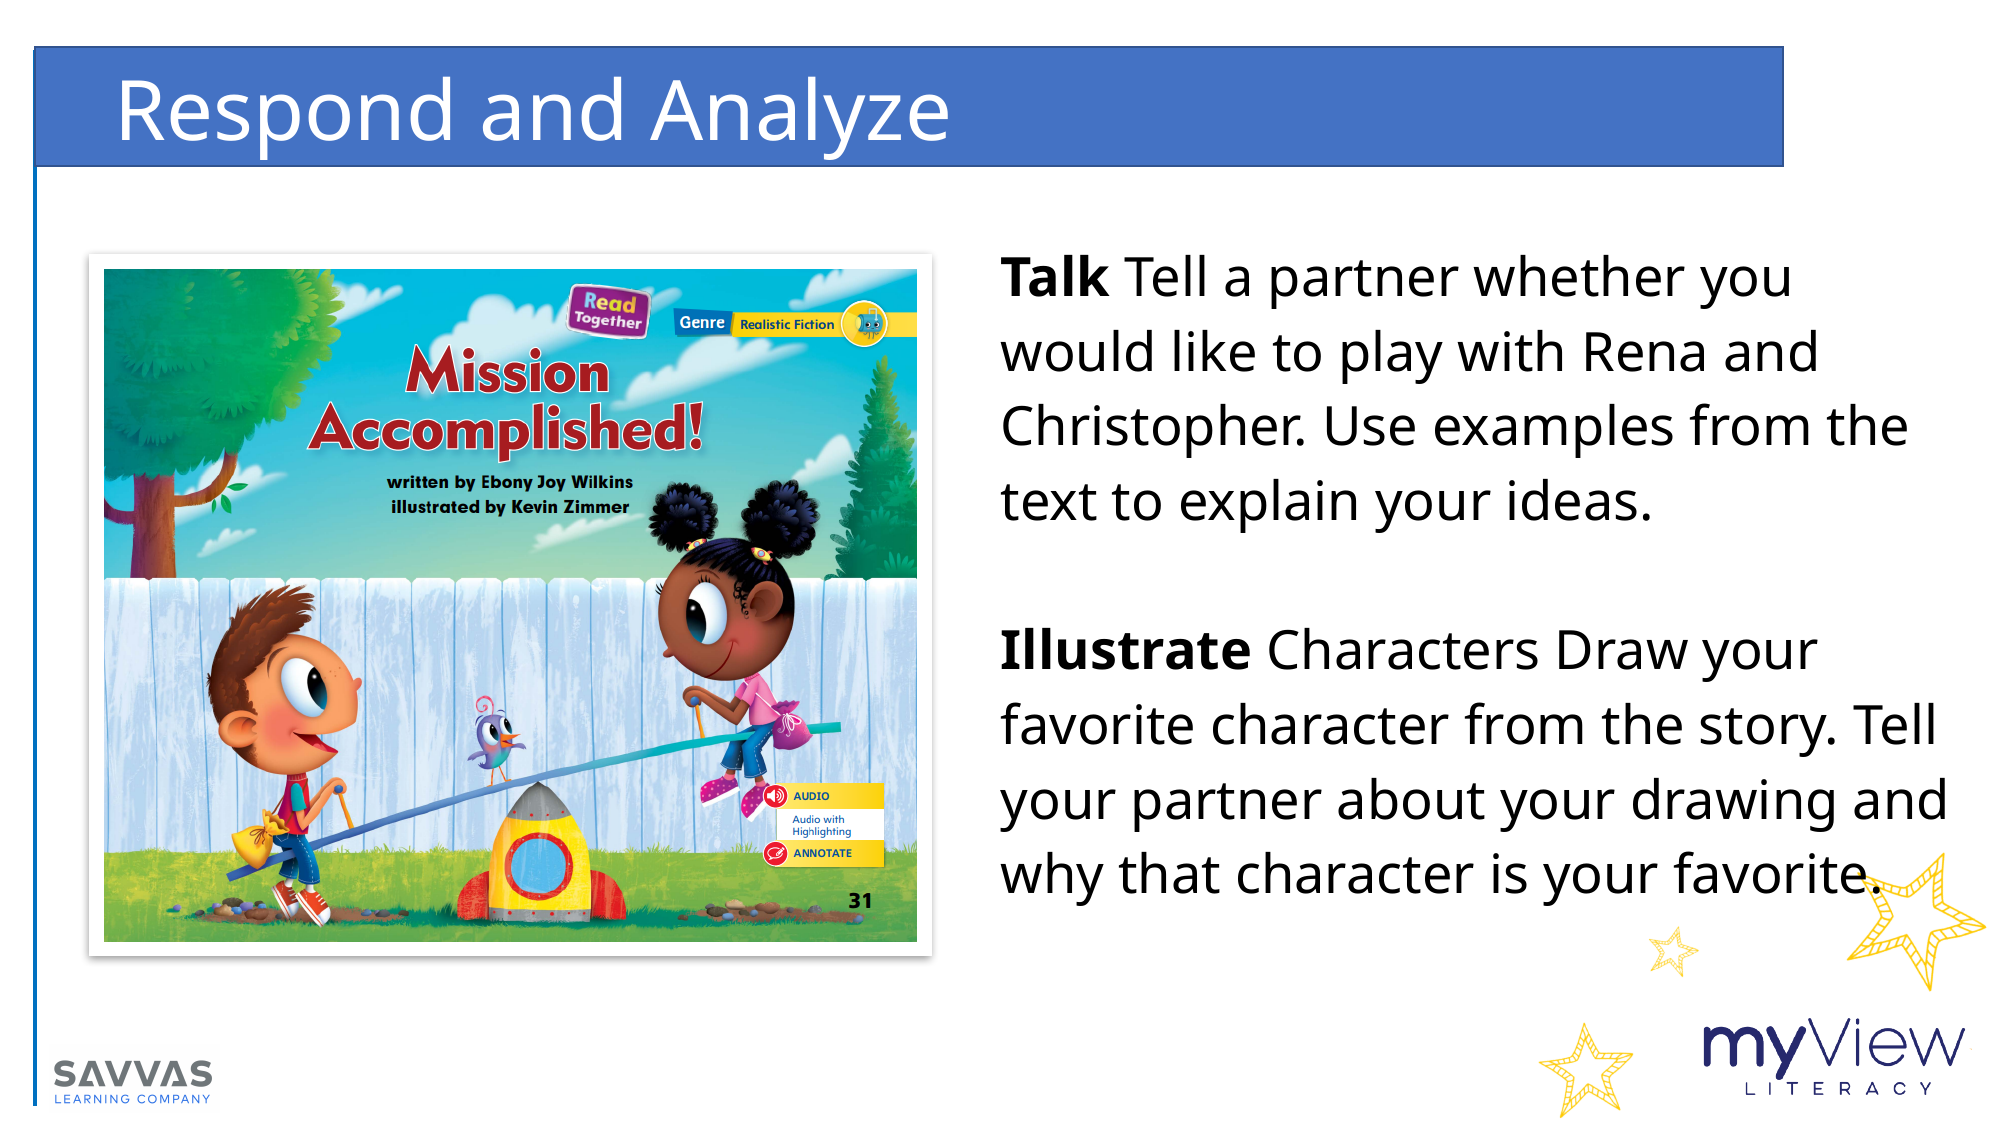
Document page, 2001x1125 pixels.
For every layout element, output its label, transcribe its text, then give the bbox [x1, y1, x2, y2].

picture [48, 1043, 220, 1113]
text_box Talk Tell a partner whether you would like to play with Rena and Christopher. Use examples from the text to explain your ideas. Illustrate Characters Draw your favorite character from the story. Tell your partner about your drawing and why that character is your favorite. [985, 217, 1972, 920]
text_box Respond and Analyze [34, 46, 1784, 167]
picture [103, 268, 918, 943]
picture [1509, 897, 2000, 1125]
